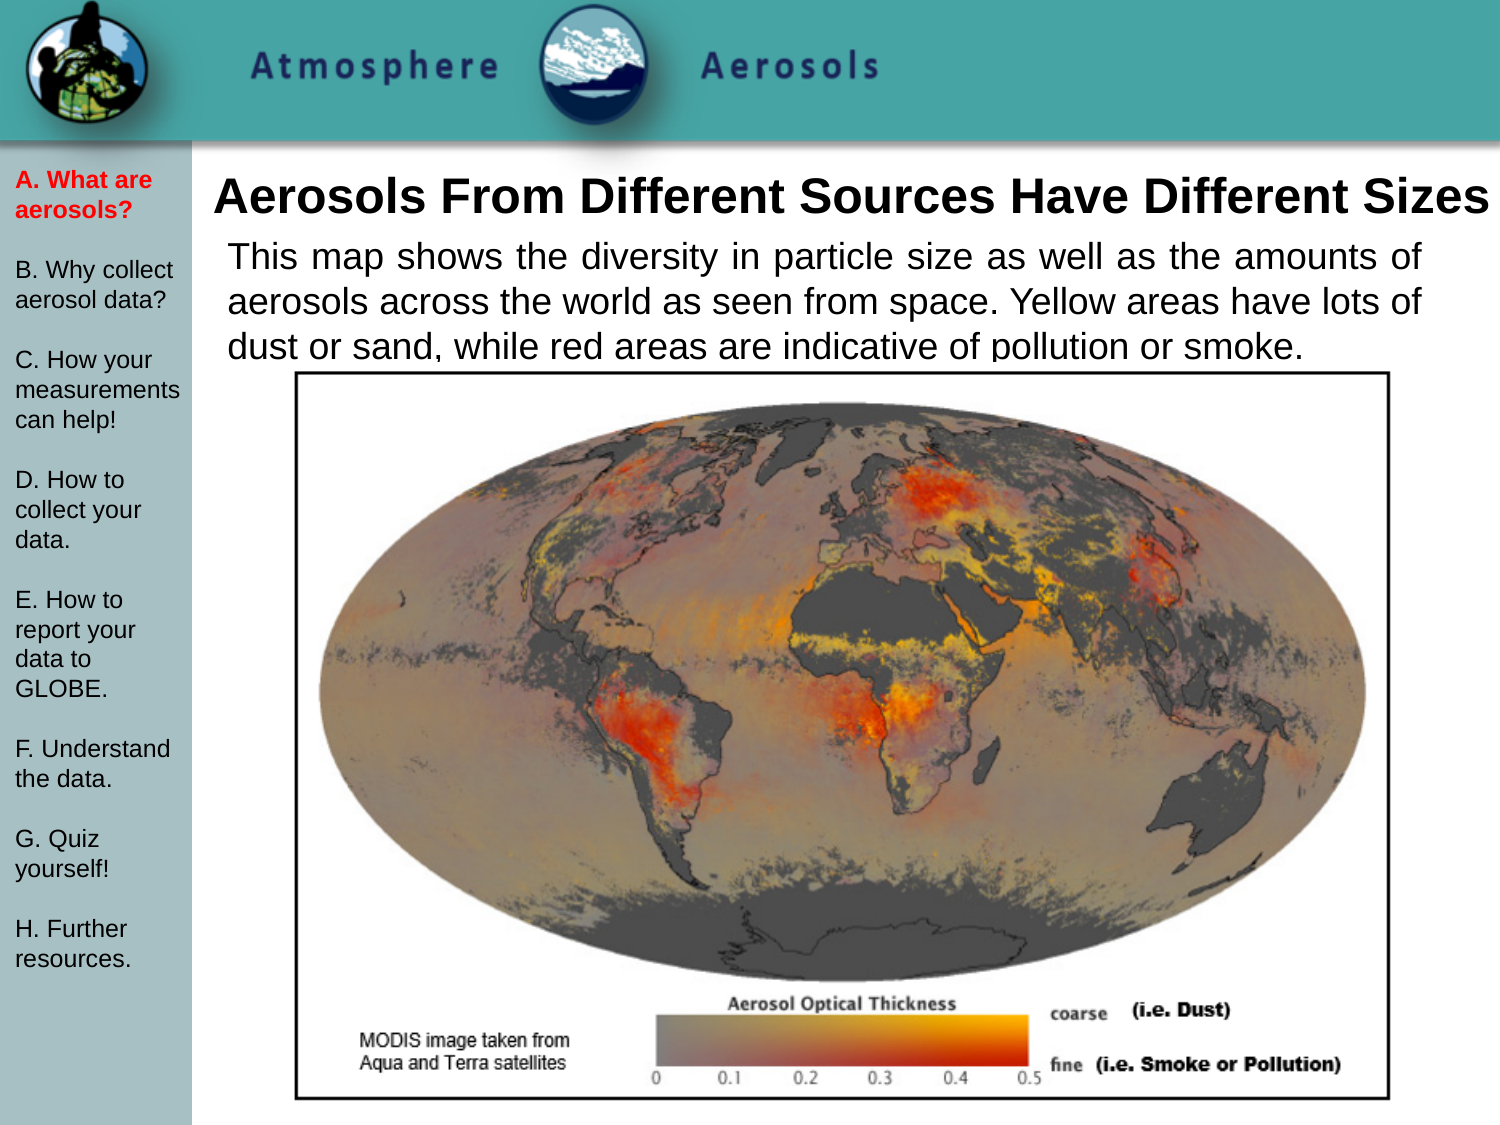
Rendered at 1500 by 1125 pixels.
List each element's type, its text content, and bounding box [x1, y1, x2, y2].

text_box This map shows the diversity in particle size as well as the amounts of aerosols across the world as seen from space. Yellow areas have lots of dust or sand, while red areas are indicative of pollution or smoke. [212, 250, 1438, 421]
text_box A. What are aerosols? B. Why collect aerosol data? C. How your measurements can help! D. How to collect your data. E. How to report your data to GLOBE. F. Understand the data. G. Quiz yourself! H. Further resources. [0, 156, 200, 990]
picture [0, 0, 1500, 156]
picture [287, 362, 1401, 1110]
title Aerosols From Different Sources Have Different Sizes [162, 137, 1500, 250]
